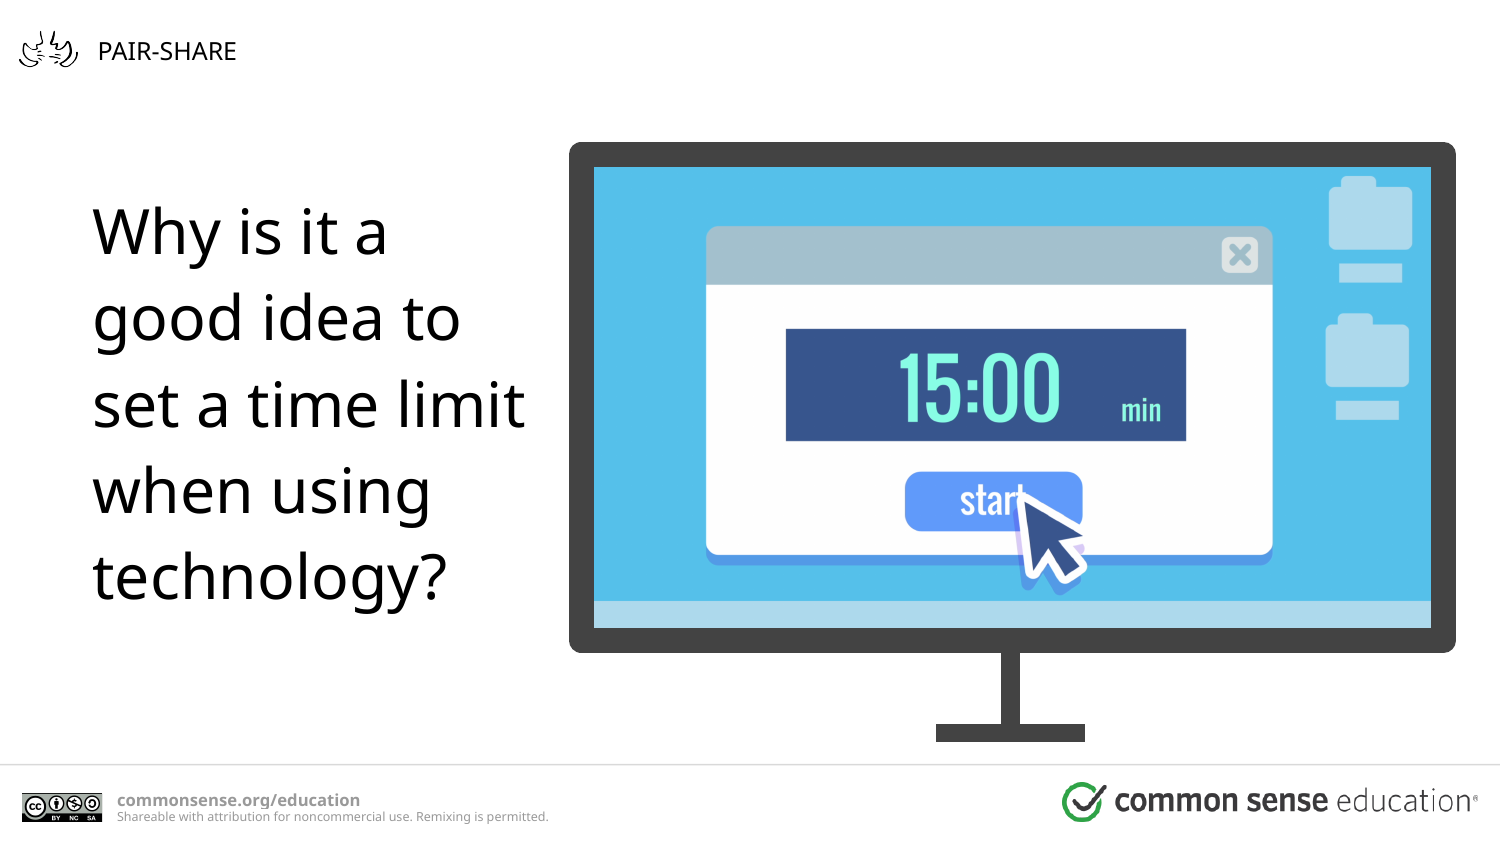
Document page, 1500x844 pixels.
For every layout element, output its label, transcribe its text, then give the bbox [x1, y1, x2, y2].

text_box Why is it a good idea to set a time limit when using technology? [77, 166, 557, 540]
text_box PAIR-SHARE [82, 20, 680, 74]
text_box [580, 154, 1445, 734]
picture [22, 793, 103, 822]
picture [19, 17, 78, 76]
picture [1062, 782, 1478, 822]
